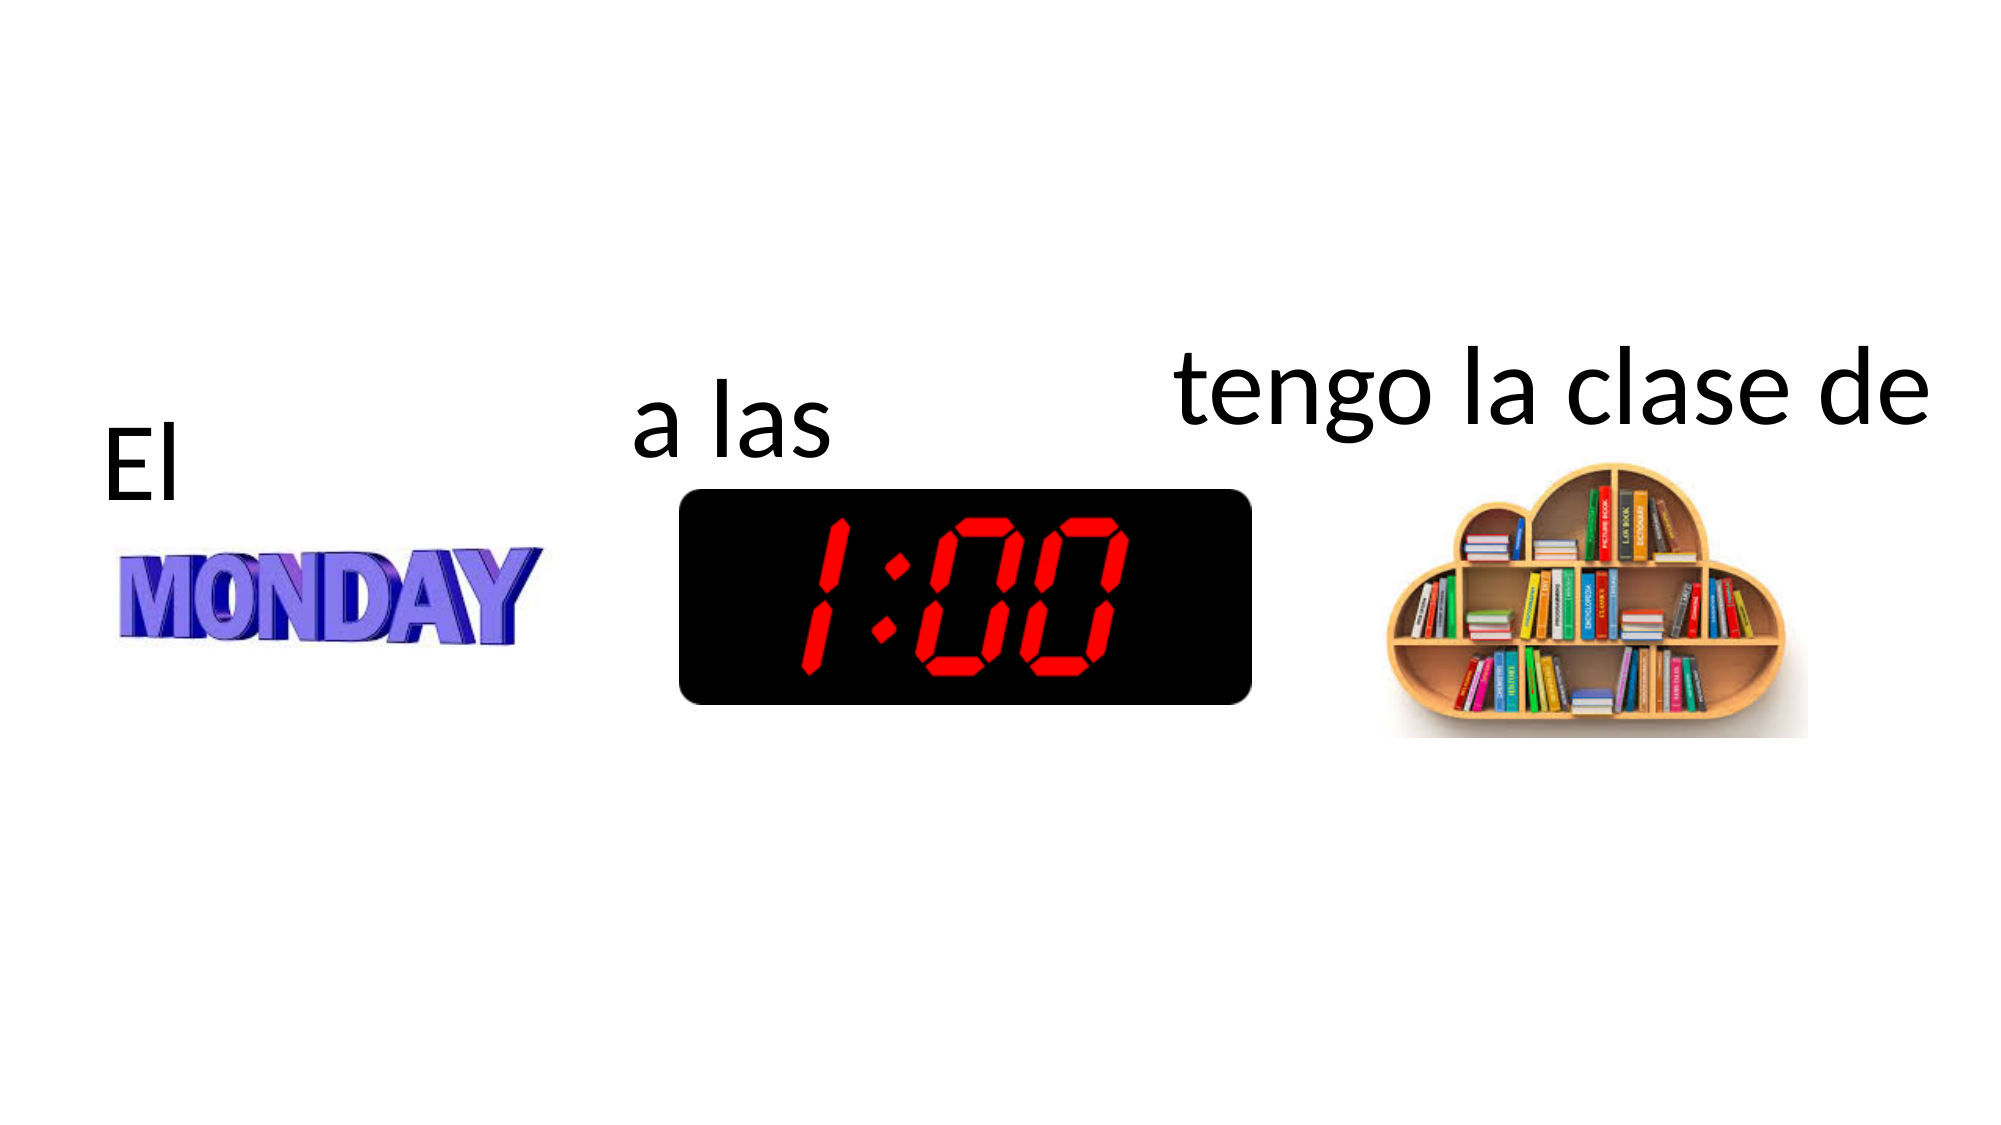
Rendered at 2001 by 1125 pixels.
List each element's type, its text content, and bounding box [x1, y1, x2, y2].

text_box tengo la clase de [1157, 304, 1967, 455]
picture [679, 489, 1252, 705]
text_box a las [615, 337, 922, 488]
text_box El [87, 380, 236, 472]
picture [1369, 456, 1808, 738]
picture [64, 472, 562, 722]
